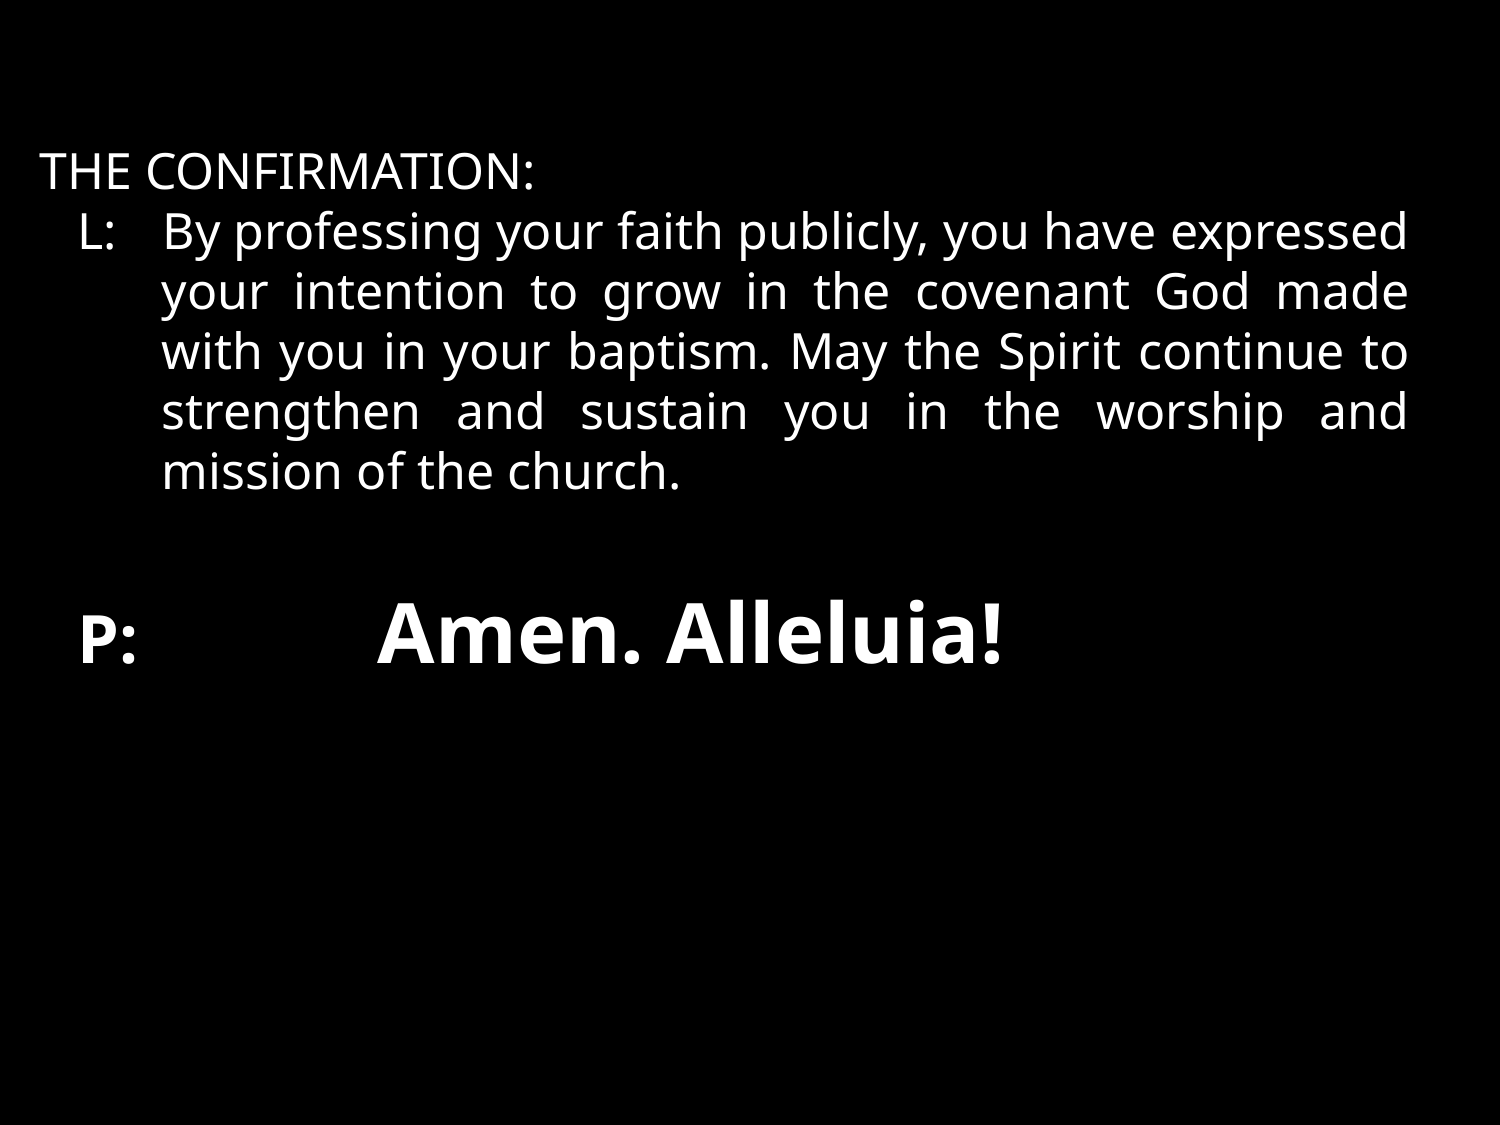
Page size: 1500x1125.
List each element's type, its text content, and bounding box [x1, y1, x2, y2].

text_box THE CONFIRMATION: L: By professing your faith publicly, you have expressed your intention to grow in the covenant God made with you in your baptism. May the Spirit continue to strengthen and sustain you in the worship and mission of the church. P: Amen. Alleluia! [24, 72, 1425, 758]
